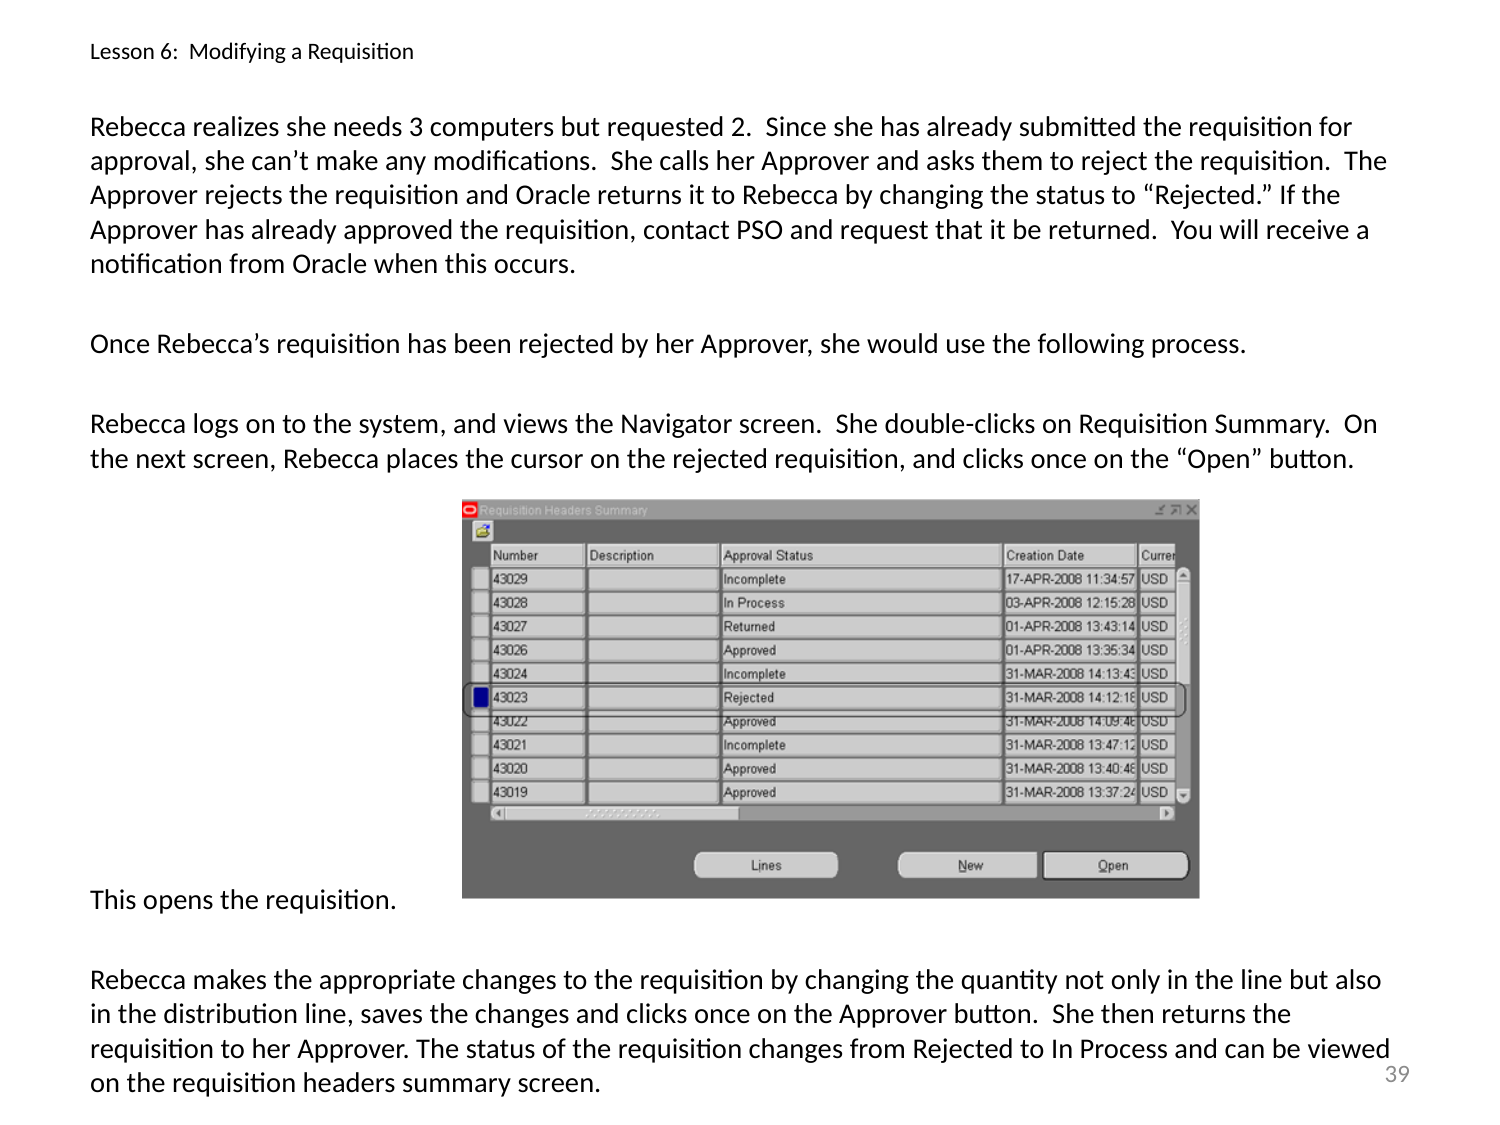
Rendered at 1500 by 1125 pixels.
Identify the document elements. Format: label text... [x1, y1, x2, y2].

slide_number 39 [1074, 1042, 1425, 1103]
list Rebecca realizes she needs 3 computers but requested 2. Since she has already submitted the requisition for approval, she can’t make any modifications. She calls her Approver and asks them to reject the requisition. The Approver rejects the requisition and Oracle returns it to Rebecca by changing the status to “Rejected.” If the Approver has already approved the requisition, contact PSO and request that it be returned. You will receive a notification from Oracle when this occurs. Once Rebecca’s requisition has been rejected by her Approver, she would use the following process. Rebecca logs on to the system, and views the Navigator screen. She double-clicks on Requisition Summary. On the next screen, Rebecca places the cursor on the rejected requisition, and clicks once on the “Open” button. This opens the requisition. Rebecca makes the appropriate changes to the requisition by changing the quantity not only in the line but also in the distribution line, saves the changes and clicks once on the Approver button. She then returns the requisition to her Approver. The status of the requisition changes from Rejected to In Process and can be viewed on the requisition headers summary screen. [75, 99, 1425, 1113]
title Lesson 6: Modifying a Requisition [75, 0, 1425, 99]
picture [462, 499, 1201, 900]
